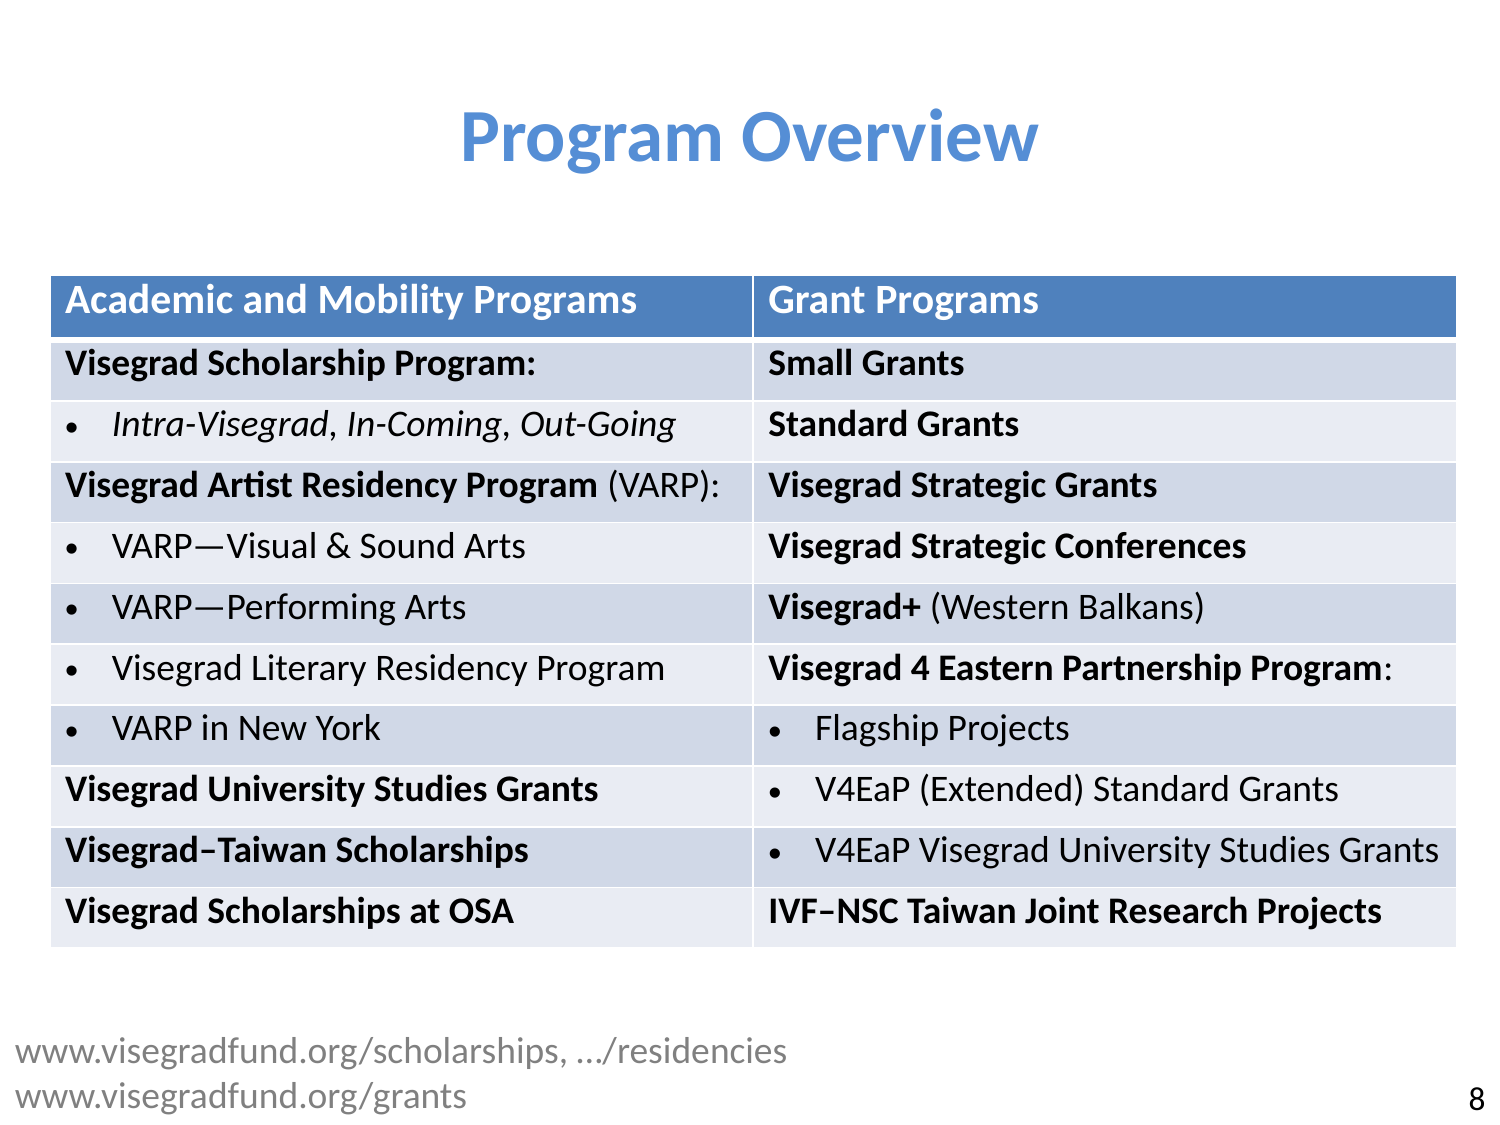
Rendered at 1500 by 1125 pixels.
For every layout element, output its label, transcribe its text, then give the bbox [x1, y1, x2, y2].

table_cell Visegrad Literary Residency Program [51, 645, 752, 704]
table_cell Visegrad–Taiwan Scholarships [51, 828, 752, 887]
table_cell Visegrad Strategic Conferences [754, 523, 1456, 583]
table_cell Visegrad Strategic Grants [754, 463, 1456, 522]
table_cell Visegrad+ (Western Balkans) [754, 584, 1456, 643]
table_cell Visegrad Scholarships at OSA [51, 888, 752, 947]
table_cell V4EaP (Extended) Standard Grants [754, 767, 1456, 826]
table_cell Visegrad Artist Residency Program (VARP): [51, 463, 752, 522]
table_cell IVF–NSC Taiwan Joint Research Projects [754, 888, 1456, 947]
text_box 8 [1156, 1069, 1500, 1125]
table_cell Small Grants [754, 343, 1456, 400]
table_cell V4EaP Visegrad University Studies Grants [754, 828, 1456, 887]
table_cell Flagship Projects [754, 706, 1456, 765]
table_cell VARP—Performing Arts [51, 584, 752, 643]
table_header Academic and Mobility Programs [51, 276, 752, 337]
title Program Overview [75, 37, 1425, 225]
text_box www.visegradfund.org/scholarships, …/residencies www.visegradfund.org/grants [0, 1018, 1313, 1124]
table_cell Visegrad Scholarship Program: [51, 343, 752, 400]
table_cell VARP—Visual & Sound Arts [51, 523, 752, 583]
table_cell VARP in New York [51, 706, 752, 765]
table_header Grant Programs [754, 276, 1456, 337]
table_cell Standard Grants [754, 402, 1456, 461]
table_cell Visegrad 4 Eastern Partnership Program: [754, 645, 1456, 704]
table_cell Visegrad University Studies Grants [51, 767, 752, 826]
table_cell Intra-Visegrad, In-Coming, Out-Going [51, 402, 752, 461]
